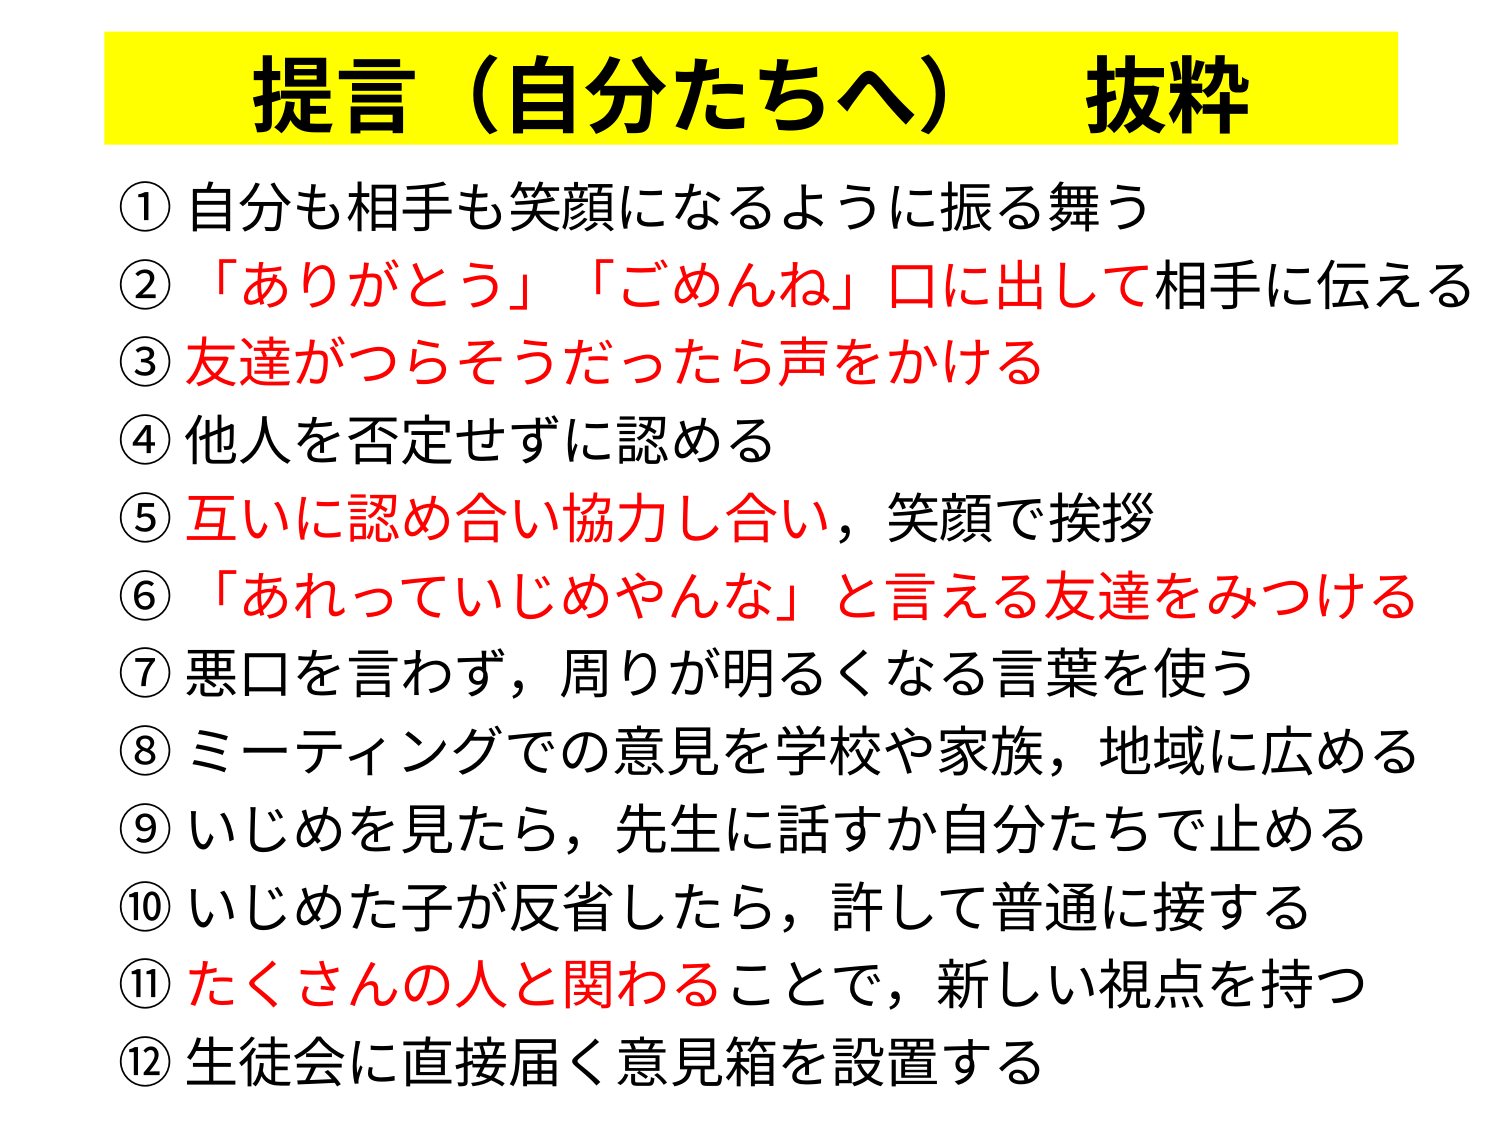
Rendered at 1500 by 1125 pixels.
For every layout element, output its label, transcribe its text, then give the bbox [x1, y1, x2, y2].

list ①自分も相手も笑顔になるように振る舞う ②「ありがとう」「ごめんね」口に出して相手に伝える ③友達がつらそうだったら声をかける ④他人を否定せずに認める ⑤互いに認め合い協力し合い，笑顔で挨拶 ⑥「あれっていじめやんな」と言える友達をみつける ⑦悪口を言わず，周りが明るくなる言葉を使う ➇ミーティングでの意見を学校や家族，地域に広める ⑨いじめを見たら，先生に話すか自分たちで止める ⑩いじめた子が反省したら，許して普通に接する ⑪たくさんの人と関わることで，新しい視点を持つ ⑫生徒会に直接届く意見箱を設置する [103, 172, 1500, 1115]
title 提言（自分たちへ） 抜粋 [104, 31, 1399, 145]
